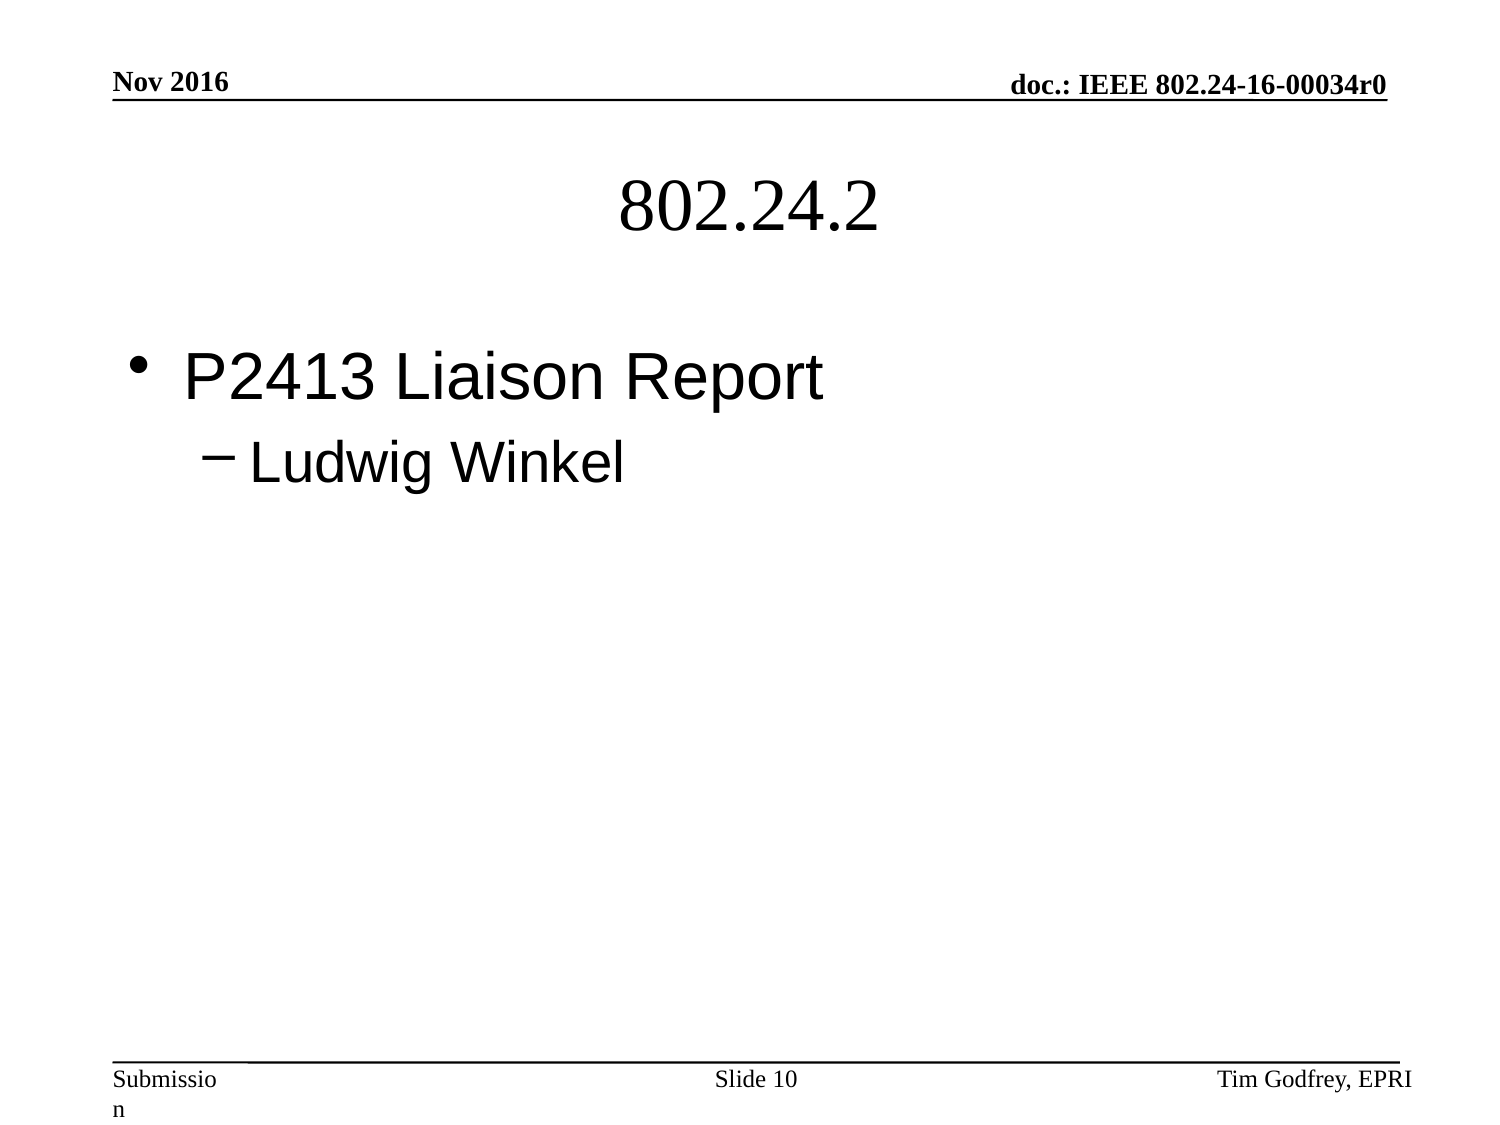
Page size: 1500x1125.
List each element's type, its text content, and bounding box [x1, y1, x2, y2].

title 802.24.2 [112, 112, 1388, 288]
footer Tim Godfrey, EPRI [900, 1062, 1413, 1093]
slide_number Slide 10 [712, 1062, 800, 1093]
list P2413 Liaison Report Ludwig Winkel [112, 324, 1388, 1000]
